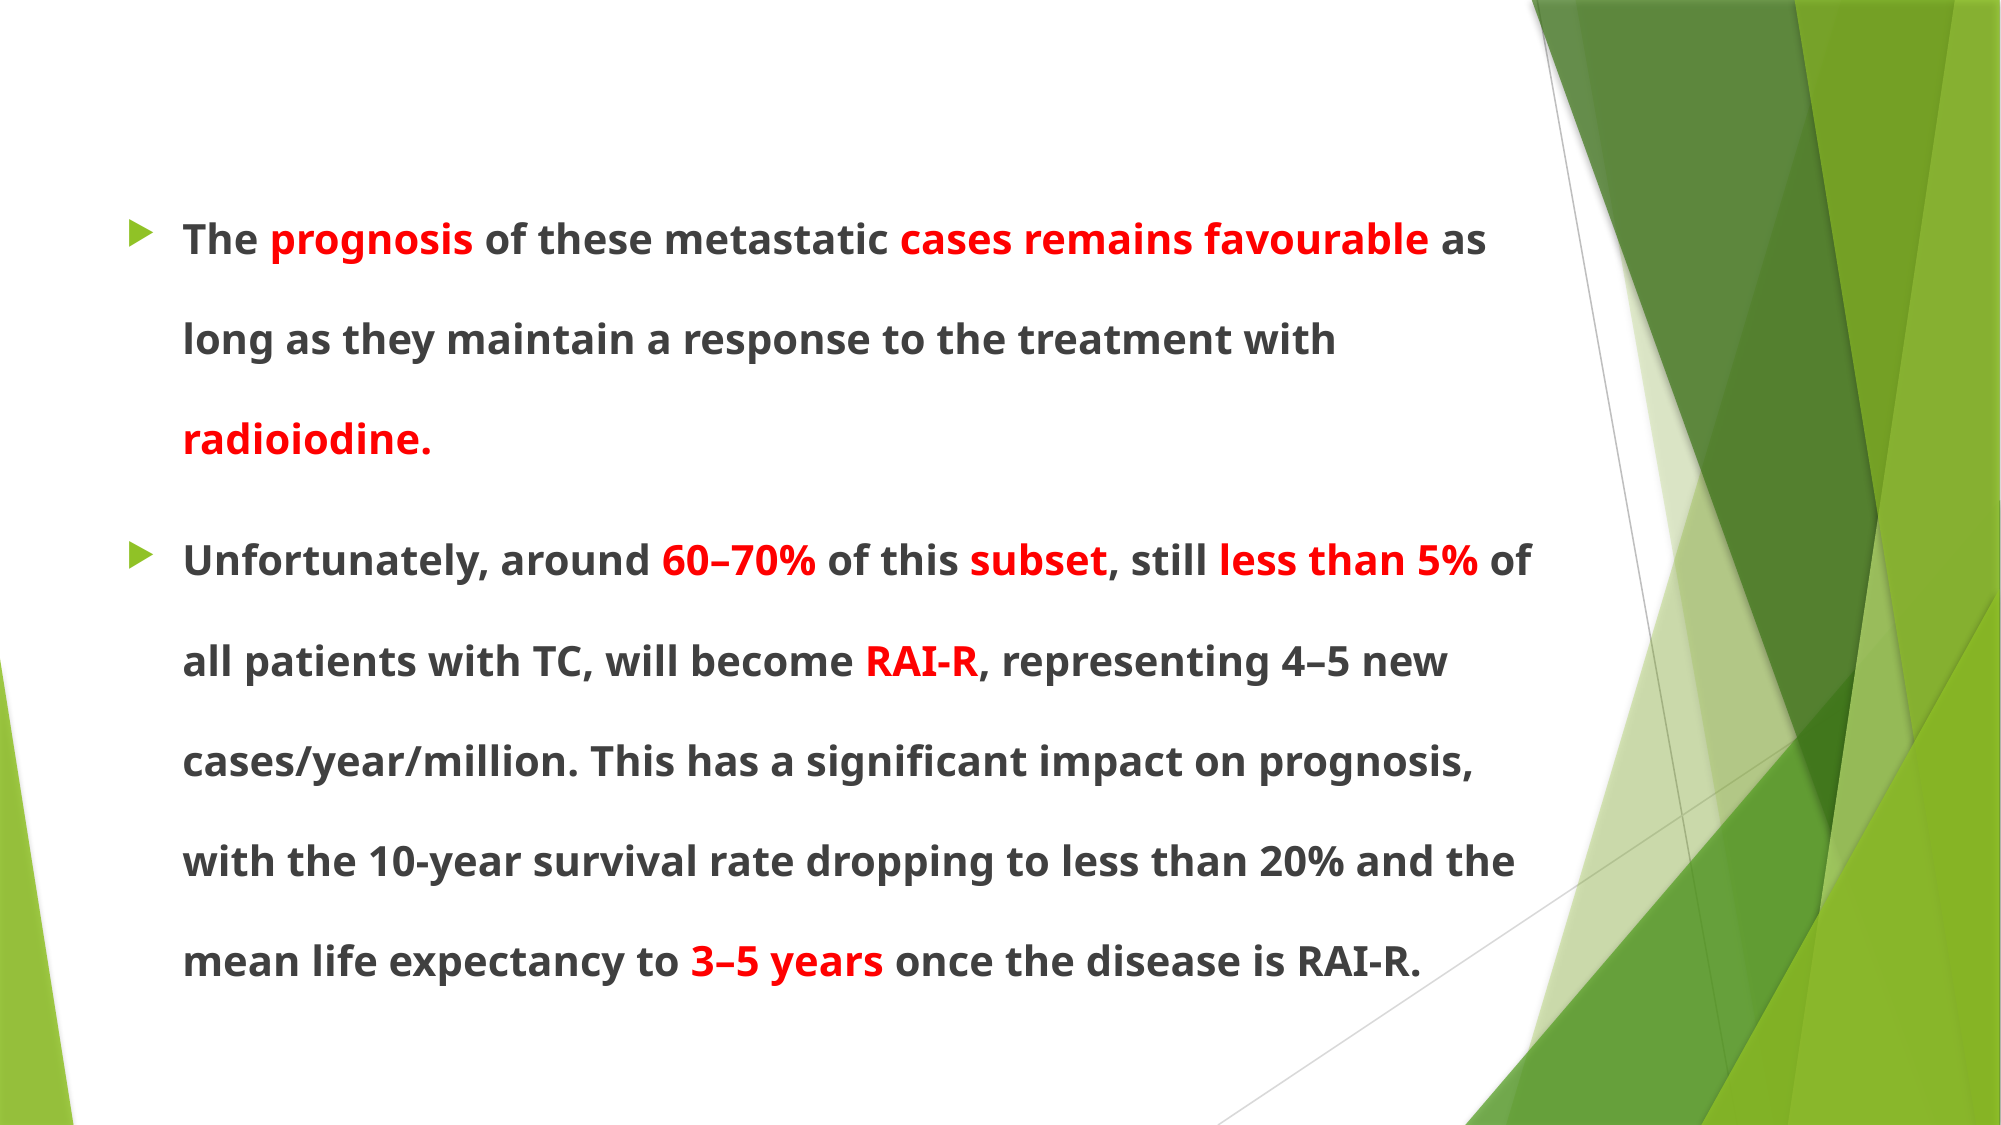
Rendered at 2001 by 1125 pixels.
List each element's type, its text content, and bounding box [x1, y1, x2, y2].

list The prognosis of these metastatic cases remains favourable as long as they maintain a response to the treatment with radioiodine. Unfortunately, around 60–70% of this subset, still less than 5% of all patients with TC, will become RAI-R, representing 4–5 new cases/year/million. This has a significant impact on prognosis, with the 10-year survival rate dropping to less than 20% and the mean life expectancy to 3–5 years once the disease is RAI-R. [111, 155, 1593, 1076]
